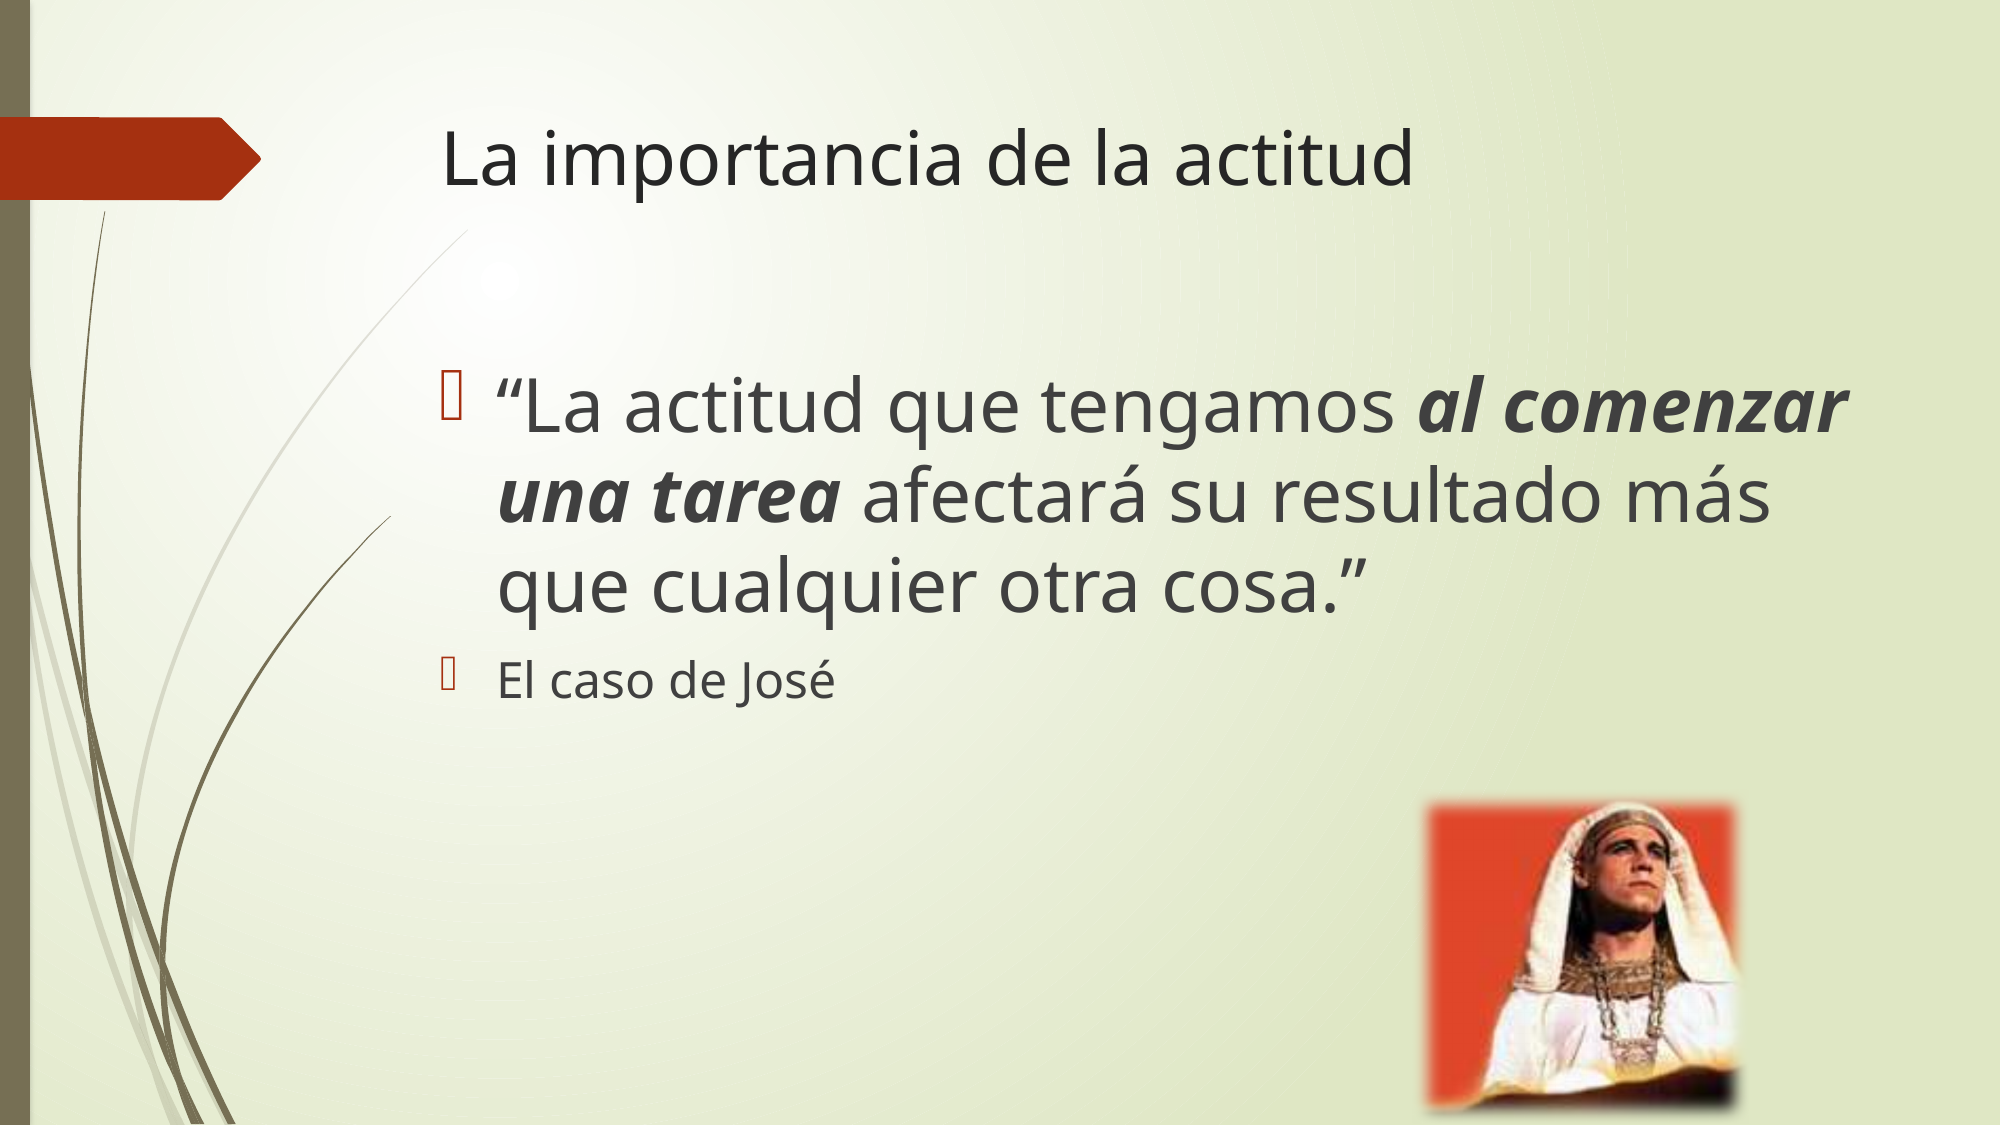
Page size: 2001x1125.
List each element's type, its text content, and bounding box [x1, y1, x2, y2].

title La importancia de la actitud [425, 102, 1888, 313]
list “La actitud que tengamos al comenzar una tarea afectará su resultado más que cualquier otra cosa.” El caso de José [424, 350, 1888, 970]
picture [1412, 789, 1751, 1125]
